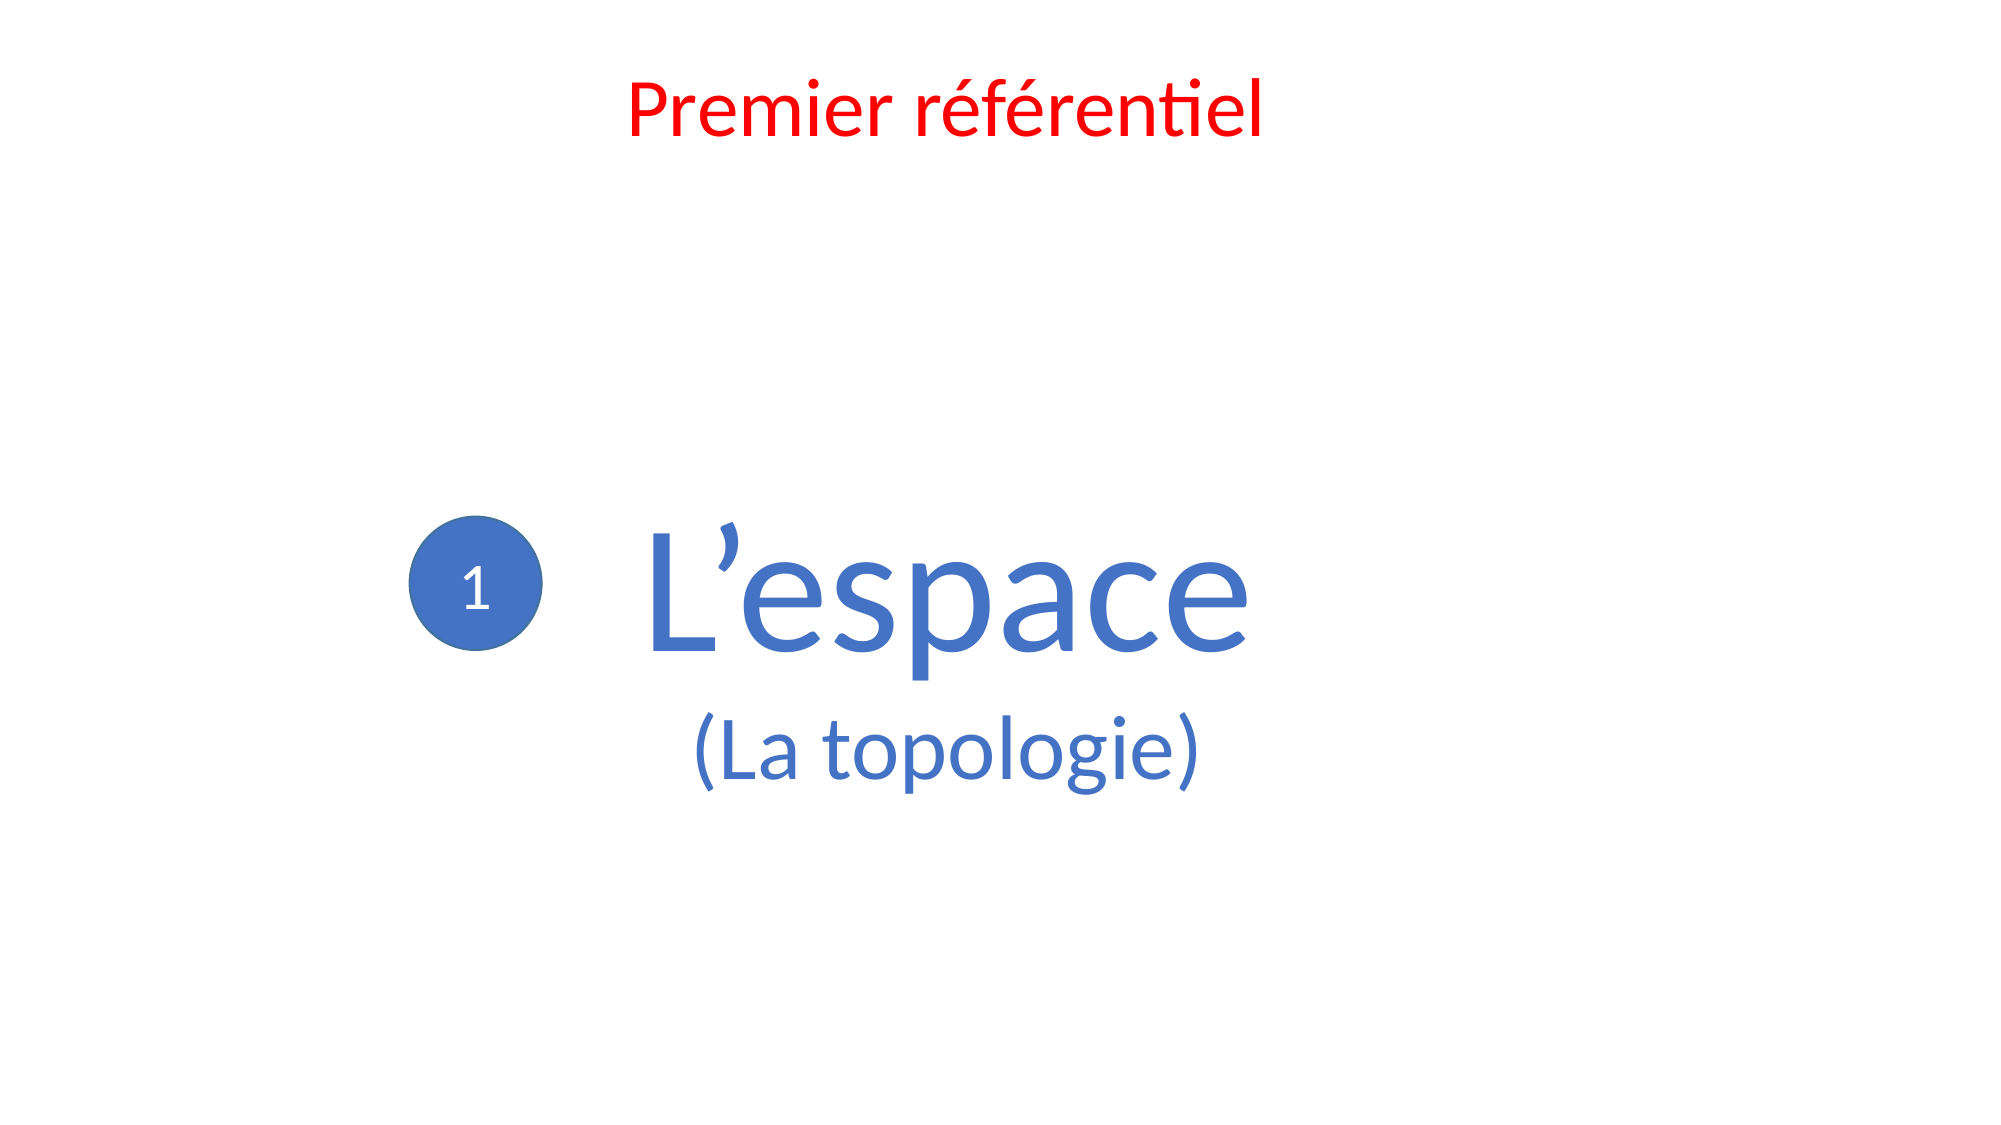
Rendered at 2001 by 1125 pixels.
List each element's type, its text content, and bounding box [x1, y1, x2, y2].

text_box L’espace (La topologie) [626, 460, 1269, 806]
text_box Premier référentiel [611, 46, 1282, 161]
text_box 1 [408, 515, 543, 651]
